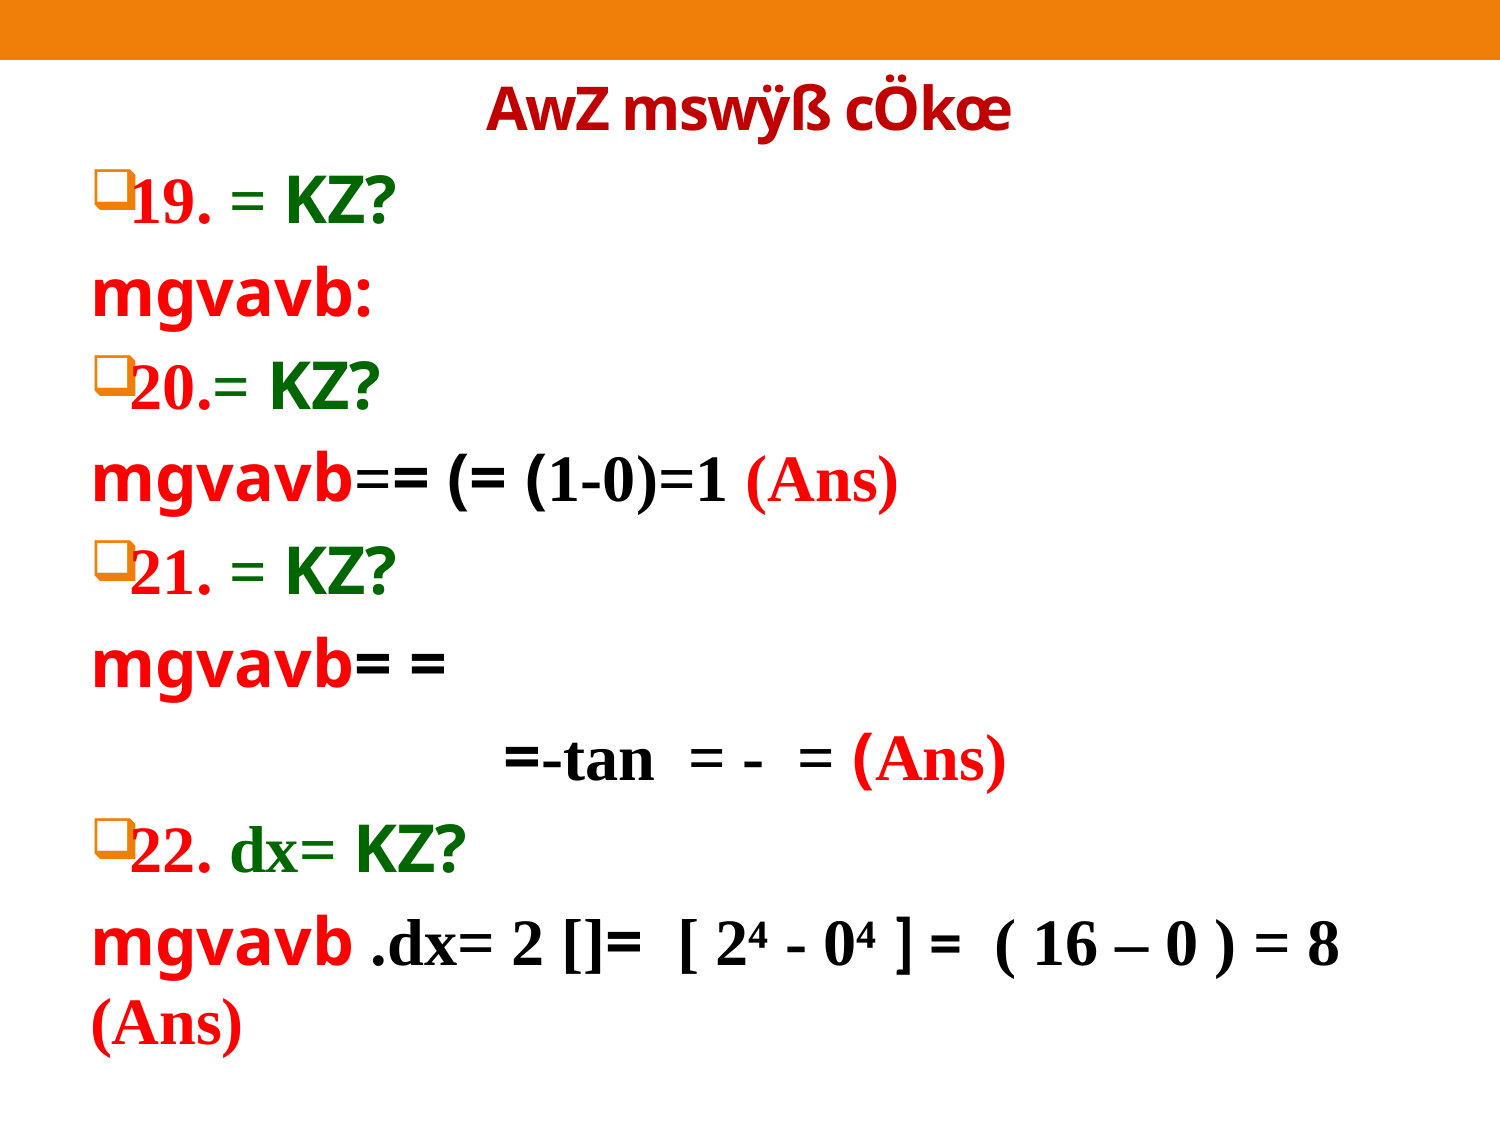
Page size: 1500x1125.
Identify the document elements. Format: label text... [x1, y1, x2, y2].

title AwZ mswÿß cÖkœ [75, 62, 1425, 150]
